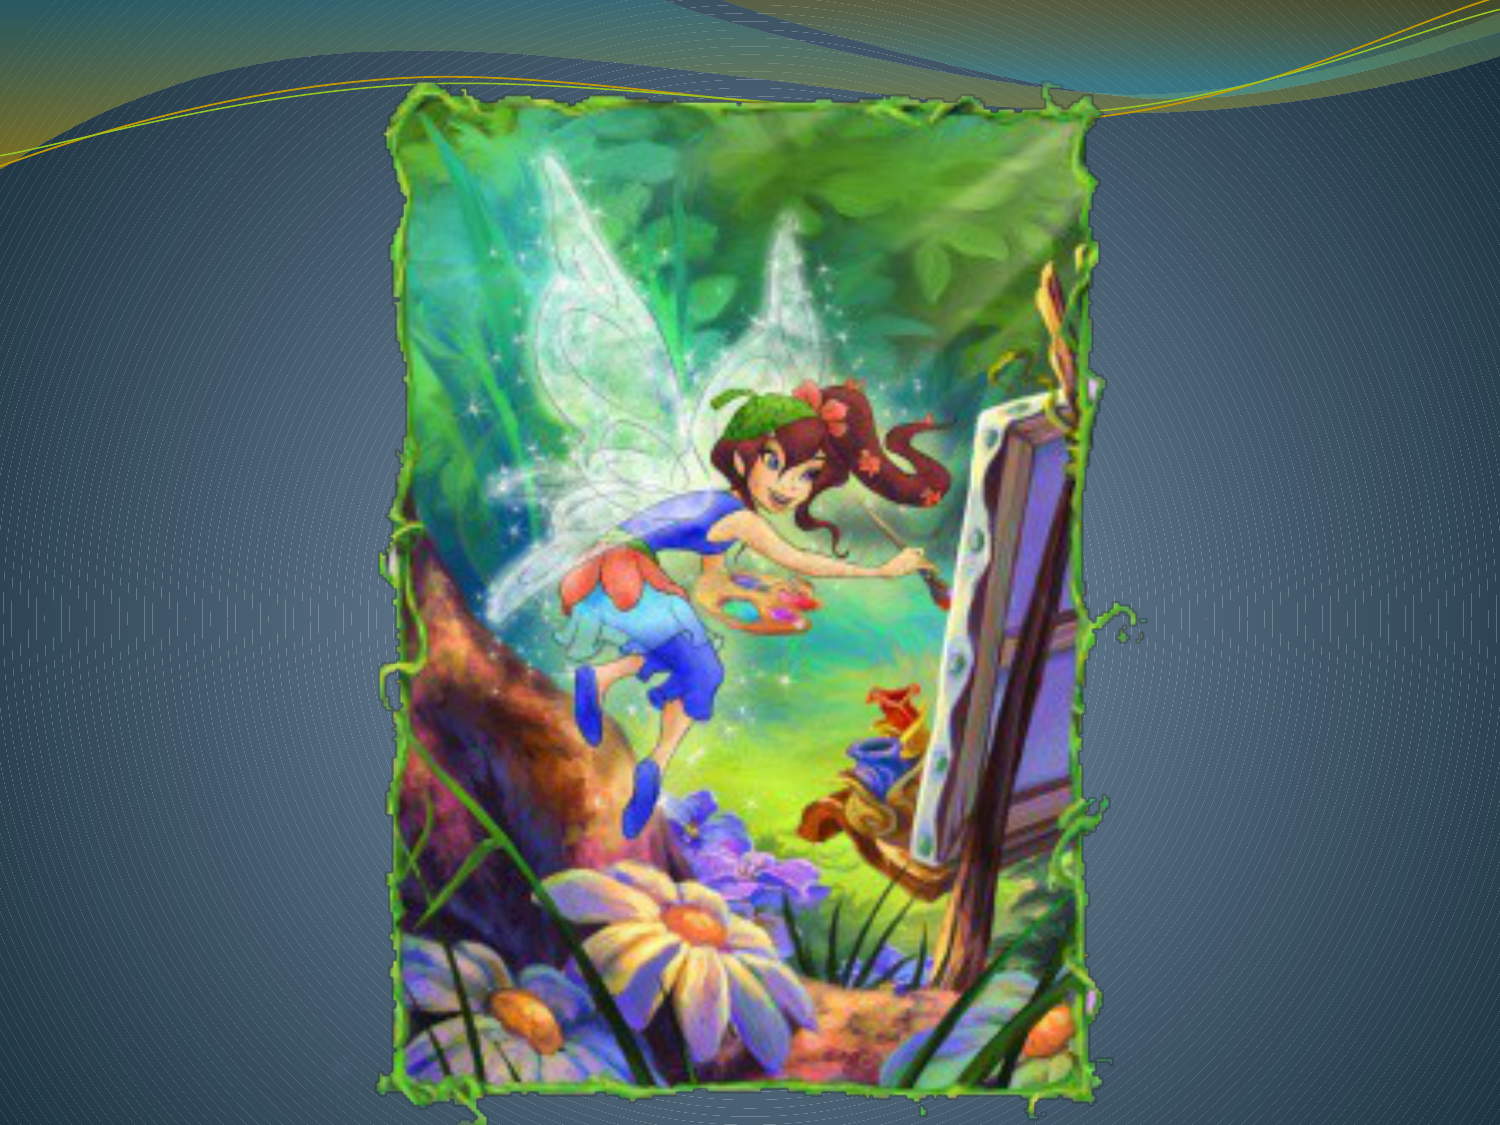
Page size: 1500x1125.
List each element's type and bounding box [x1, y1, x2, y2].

picture [218, 0, 1256, 1125]
